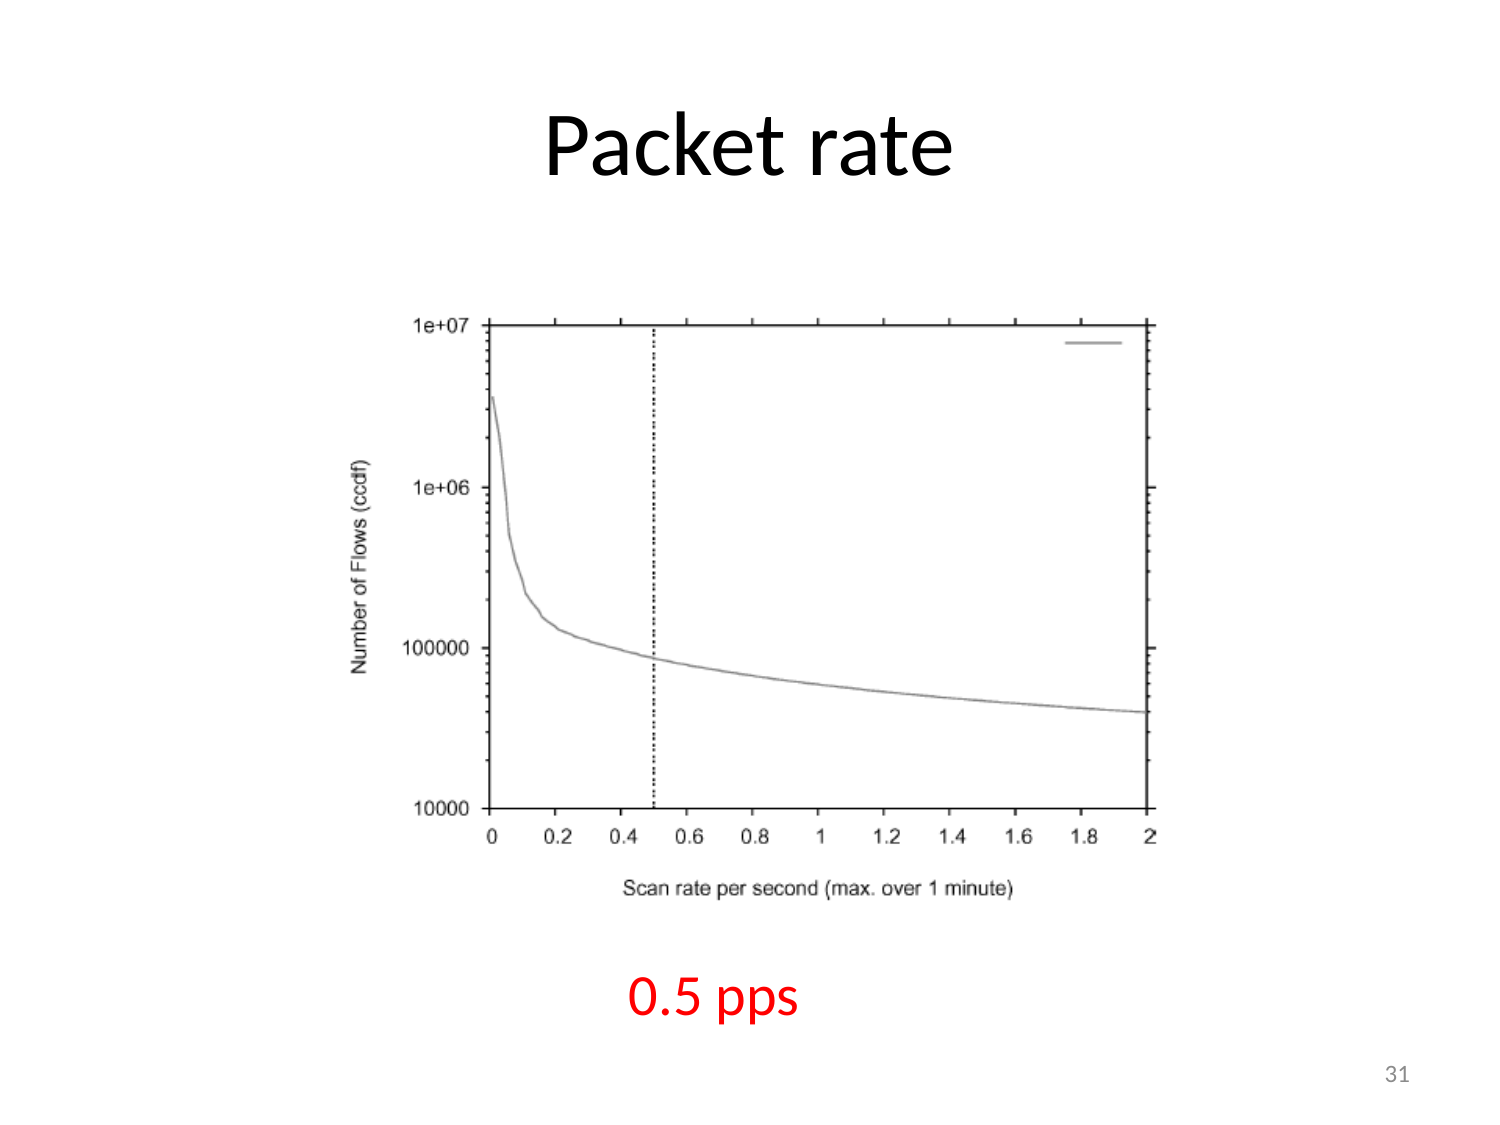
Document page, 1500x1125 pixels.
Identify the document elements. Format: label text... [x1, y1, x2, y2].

text_box 0.5 pps [614, 950, 815, 1035]
slide_number 31 [1074, 1042, 1425, 1103]
picture [312, 287, 1198, 916]
title Packet rate [75, 45, 1425, 233]
